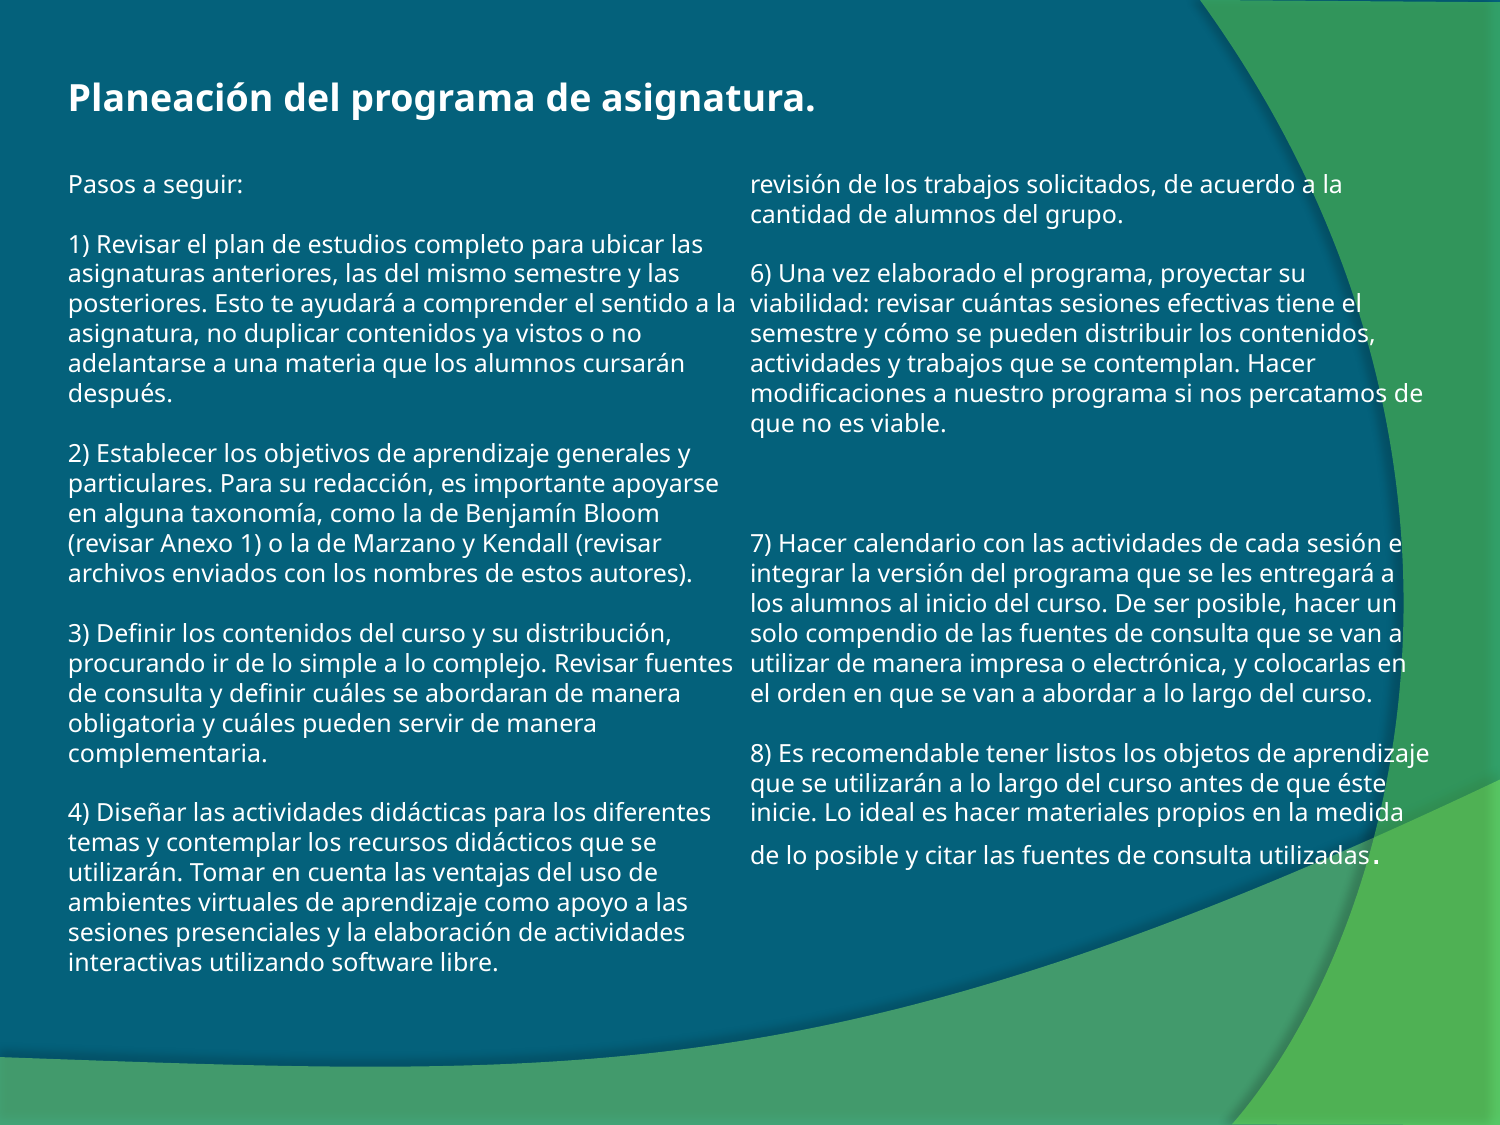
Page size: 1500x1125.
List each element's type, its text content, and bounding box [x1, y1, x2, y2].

text_box Planeación del programa de asignatura. [53, 66, 916, 127]
text_box Pasos a seguir: 1) Revisar el plan de estudios completo para ubicar las asignaturas anteriores, las del mismo semestre y las posteriores. Esto te ayudará a comprender el sentido a la asignatura, no duplicar contenidos ya vistos o no adelantarse a una materia que los alumnos cursarán después. 2) Establecer los objetivos de aprendizaje generales y particulares. Para su redacción, es importante apoyarse en alguna taxonomía, como la de Benjamín Bloom (revisar Anexo 1) o la de Marzano y Kendall (revisar archivos enviados con los nombres de estos autores). 3) Definir los contenidos del curso y su distribución, procurando ir de lo simple a lo complejo. Revisar fuentes de consulta y definir cuáles se abordaran de manera obligatoria y cuáles pueden servir de manera complementaria. 4) Diseñar las actividades didácticas para los diferentes temas y contemplar los recursos didácticos que se utilizarán. Tomar en cuenta las ventajas del uso de ambientes virtuales de aprendizaje como apoyo a las sesiones presenciales y la elaboración de actividades interactivas utilizando software libre. 5) Pensar en los productos pertinentes para la evaluación del aprendizaje, de acuerdo con los objetivos establecidos. Contemplar el tiempo que requerirá la revisión de los trabajos solicitados, de acuerdo a la cantidad de alumnos del grupo. 6) Una vez elaborado el programa, proyectar su viabilidad: revisar cuántas sesiones efectivas tiene el semestre y cómo se pueden distribuir los contenidos, actividades y trabajos que se contemplan. Hacer modificaciones a nuestro programa si nos percatamos de que no es viable. 7) Hacer calendario con las actividades de cada sesión e integrar la versión del programa que se les entregará a los alumnos al inicio del curso. De ser posible, hacer un solo compendio de las fuentes de consulta que se van a utilizar de manera impresa o electrónica, y colocarlas en el orden en que se van a abordar a lo largo del curso. 8) Es recomendable tener listos los objetos de aprendizaje que se utilizarán a lo largo del curso antes de que éste inicie. Lo ideal es hacer materiales propios en la medida de lo posible y citar las fuentes de consulta utilizadas. [53, 160, 1447, 1125]
